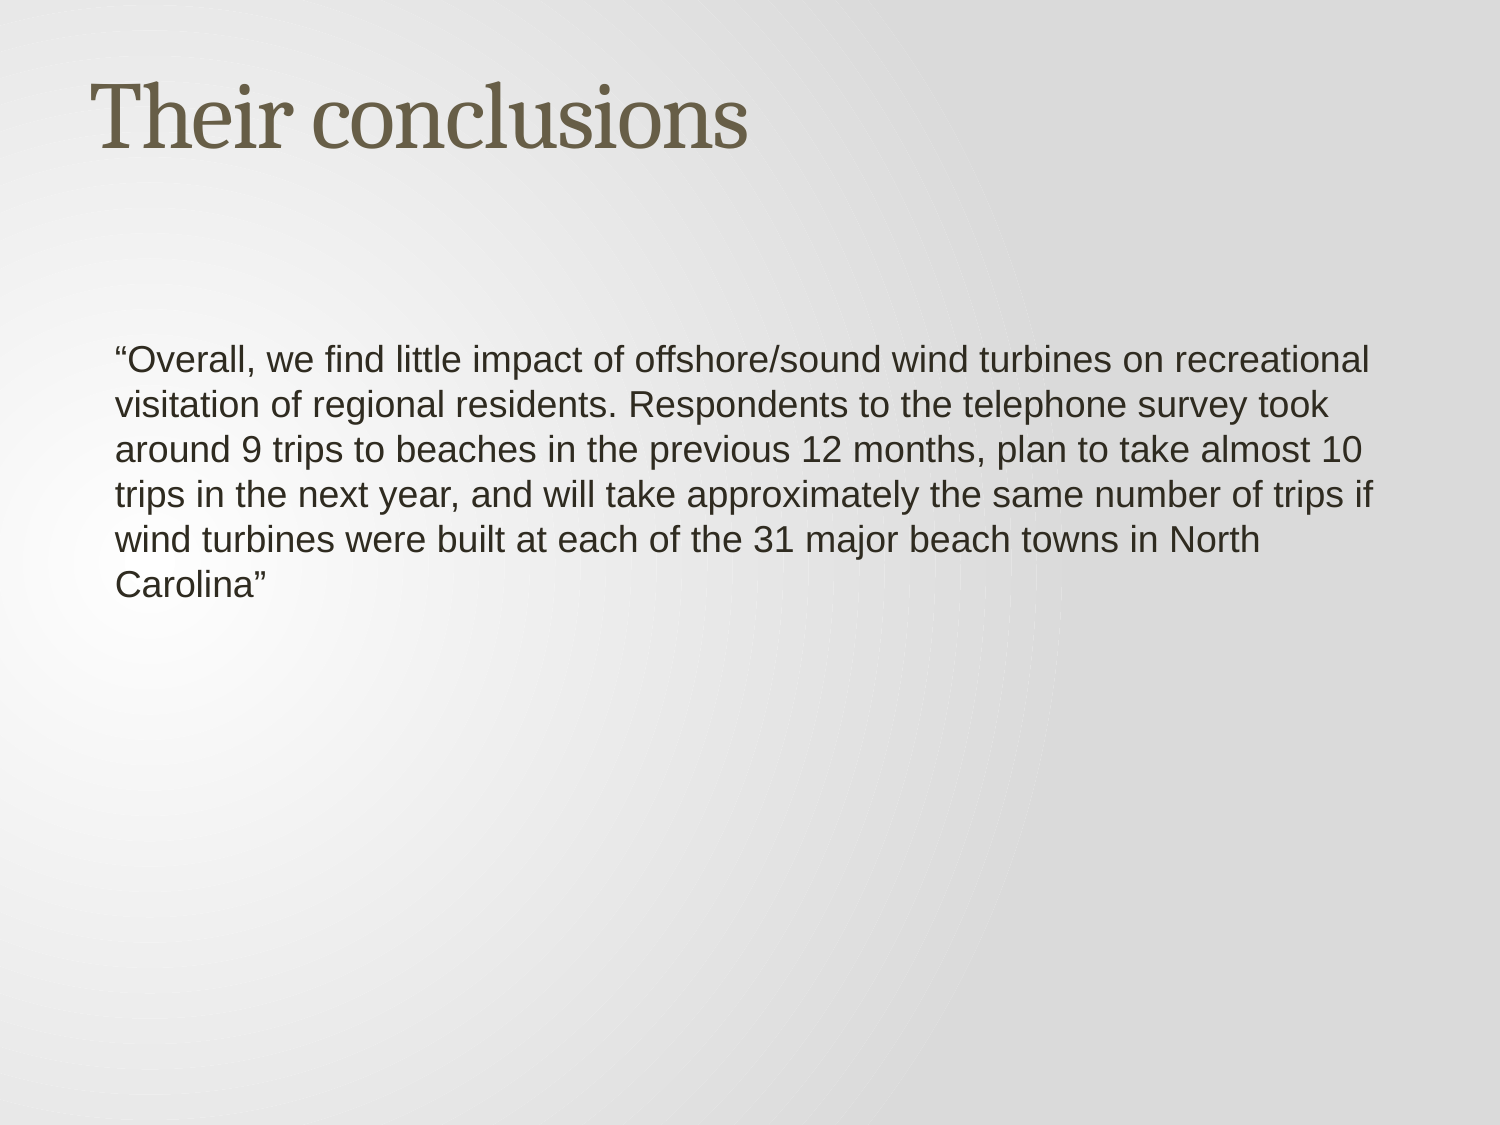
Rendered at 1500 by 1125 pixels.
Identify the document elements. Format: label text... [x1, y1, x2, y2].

text_box Their conclusions [74, 45, 1425, 233]
text_box “Overall, we find little impact of offshore/sound wind turbines on recreational visitation of regional residents. Respondents to the telephone survey took around 9 trips to beaches in the previous 12 months, plan to take almost 10 trips in the next year, and will take approximately the same number of trips if wind turbines were built at each of the 31 major beach towns in North Carolina” [99, 327, 1413, 613]
